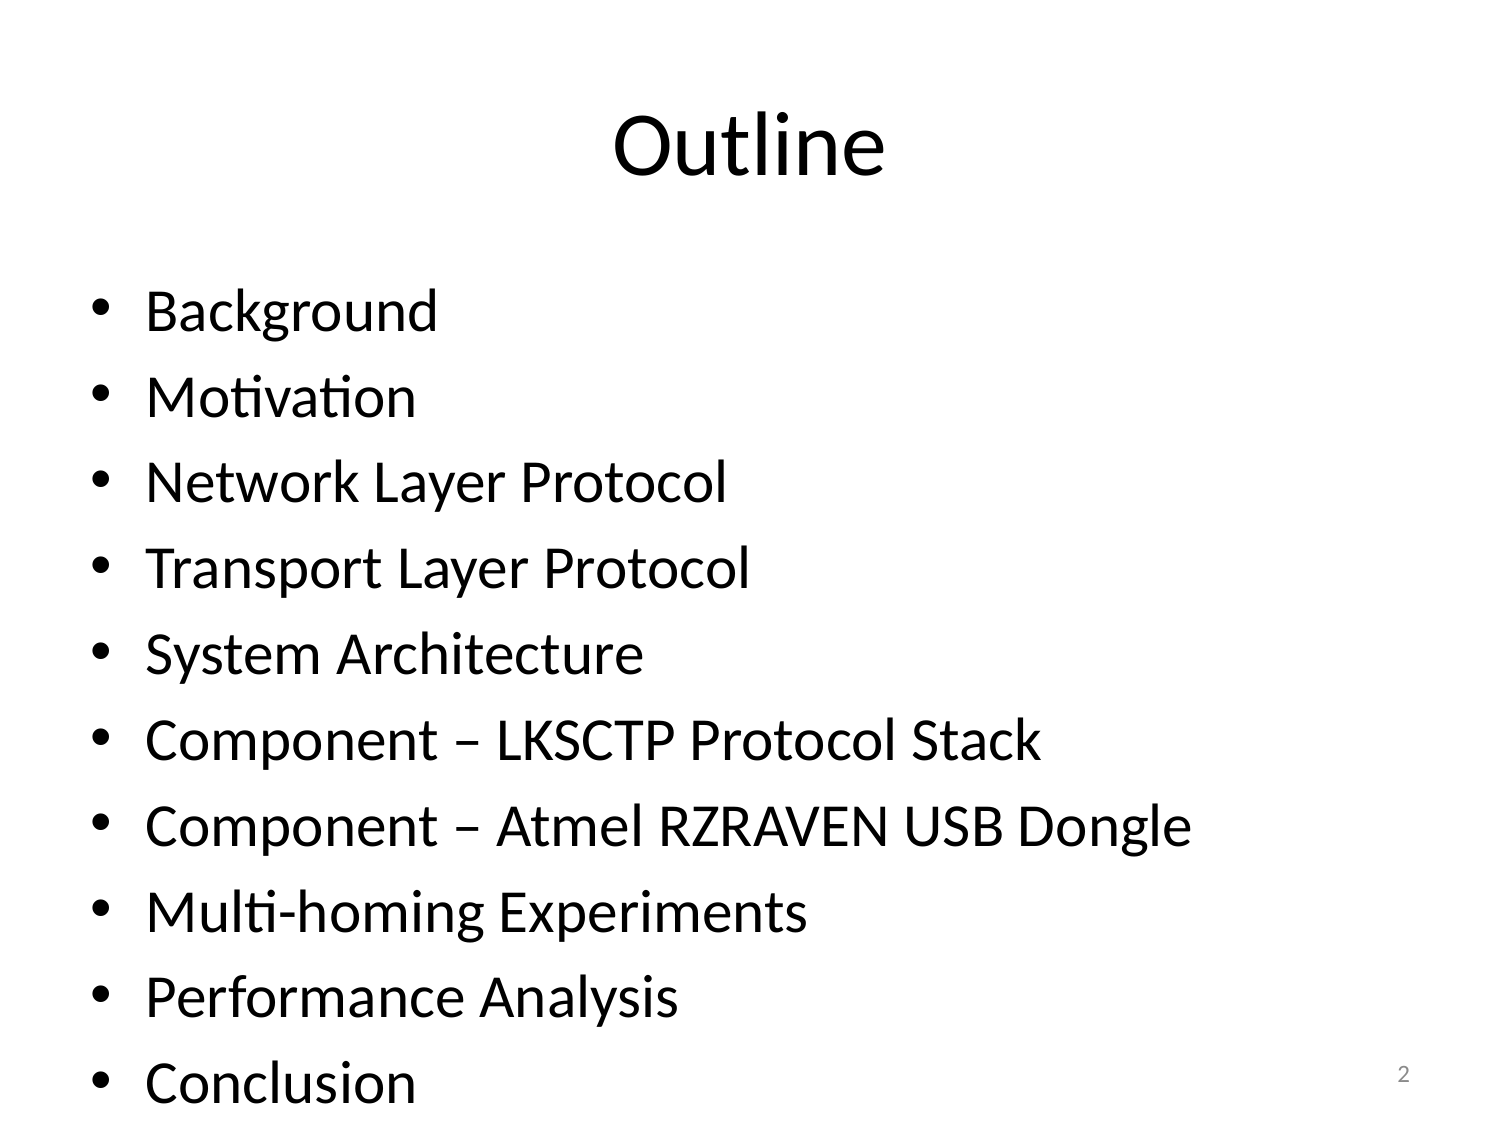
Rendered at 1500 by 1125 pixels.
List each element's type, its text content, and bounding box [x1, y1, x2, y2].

list Background Motivation Network Layer Protocol Transport Layer Protocol System Architecture Component – LKSCTP Protocol Stack Component – Atmel RZRAVEN USB Dongle Multi-homing Experiments Performance Analysis Conclusion [75, 262, 1425, 1125]
title Outline [75, 45, 1425, 233]
slide_number 2 [1074, 1042, 1425, 1103]
